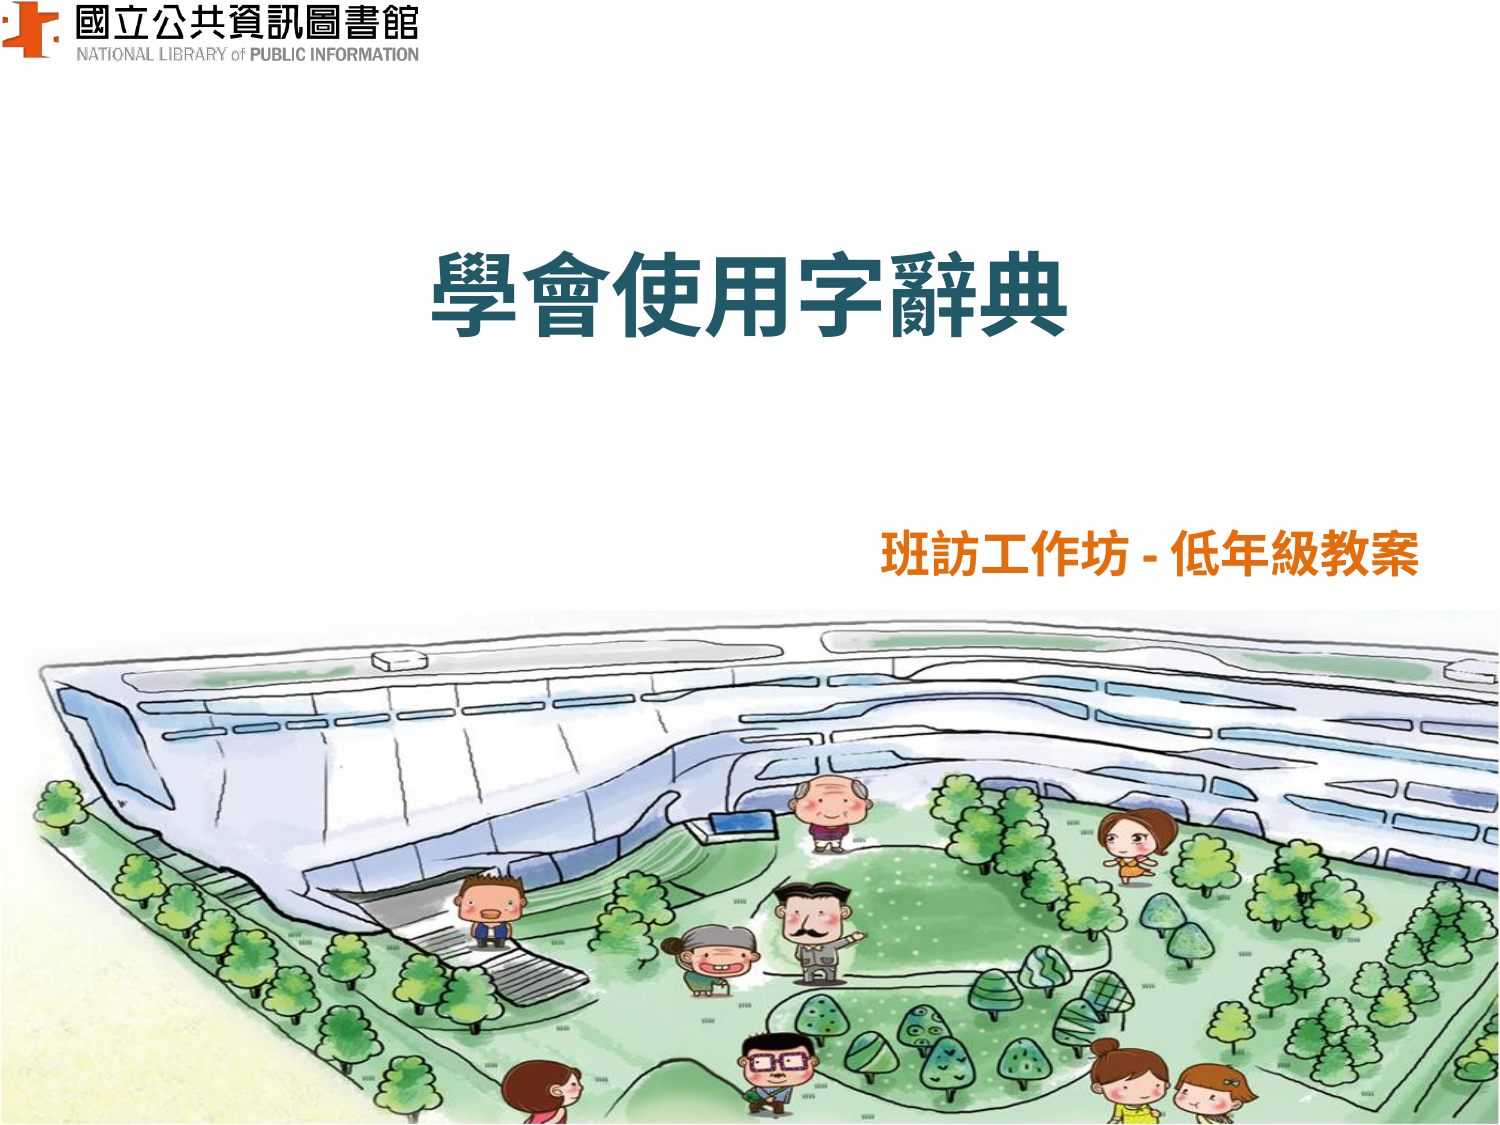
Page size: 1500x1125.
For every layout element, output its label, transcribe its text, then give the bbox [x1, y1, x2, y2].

picture [0, 609, 1500, 1125]
title 學會使用字辭典 [111, 172, 1388, 415]
picture [0, 0, 420, 62]
subtitle 班訪工作坊-低年級教案 [608, 515, 1436, 594]
